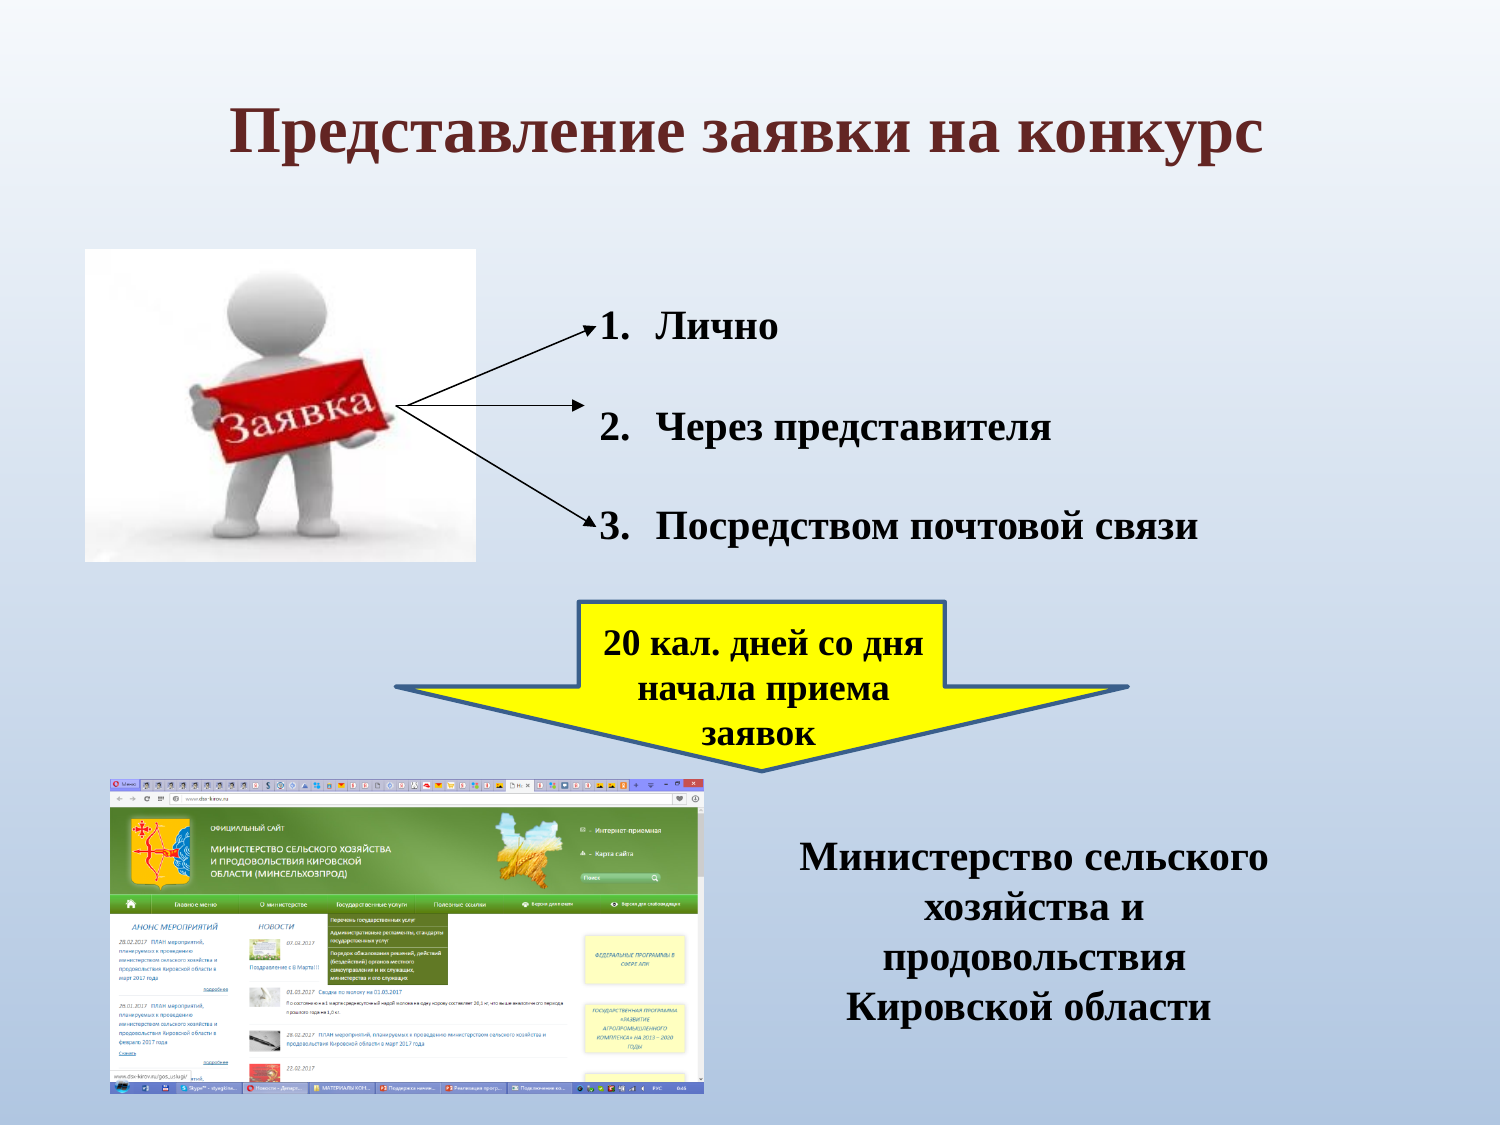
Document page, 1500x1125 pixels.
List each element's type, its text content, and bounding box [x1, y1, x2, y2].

text_box Министерство сельского хозяйства и продовольствия Кировской области [763, 821, 1306, 1036]
text_box 20 кал. дней со дня начала приема заявок [588, 610, 939, 761]
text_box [395, 405, 597, 528]
text_box [707, 761, 816, 774]
picture [110, 779, 705, 1094]
picture [84, 249, 477, 562]
text_box [393, 599, 1131, 734]
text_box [407, 326, 597, 405]
text_box Лично Через представителя Посредством почтовой связи [584, 290, 1376, 556]
text_box Представление заявки на конкурс [88, 78, 1424, 173]
